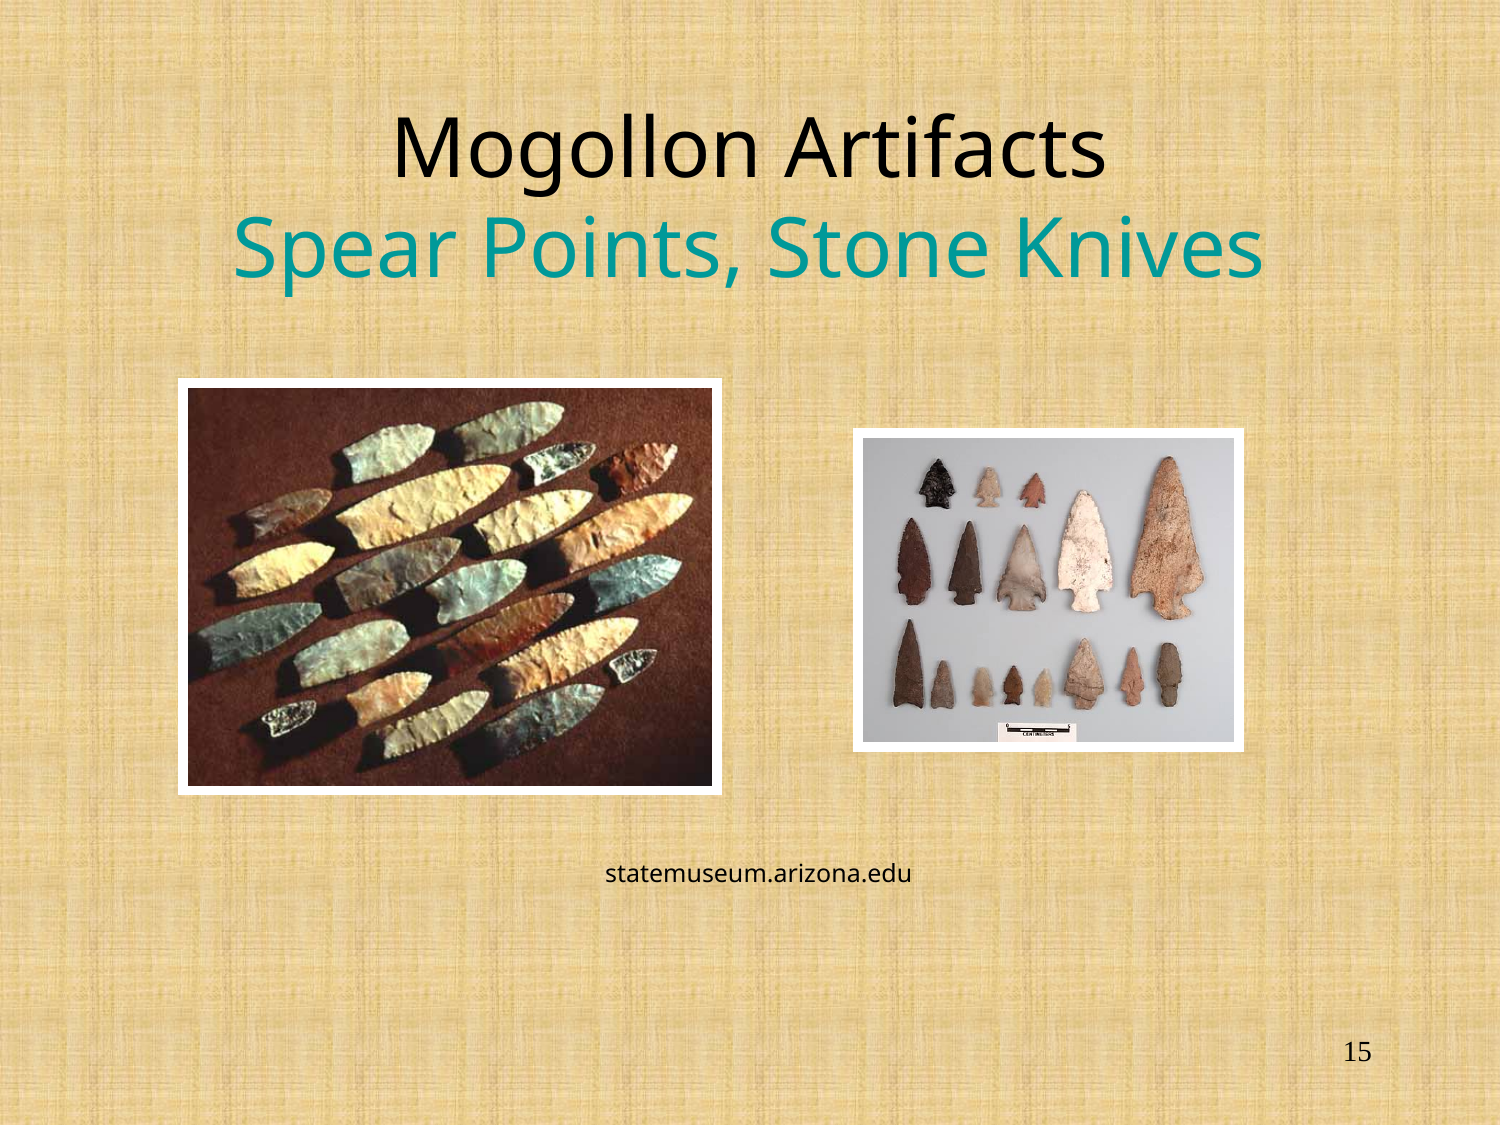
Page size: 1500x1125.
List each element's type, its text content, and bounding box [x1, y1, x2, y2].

text_box statemuseum.arizona.edu [590, 849, 928, 895]
title Mogollon Artifacts Spear Points, Stone Knives [112, 99, 1388, 288]
picture [0, 0, 1500, 1125]
slide_number 15 [1074, 1025, 1388, 1100]
